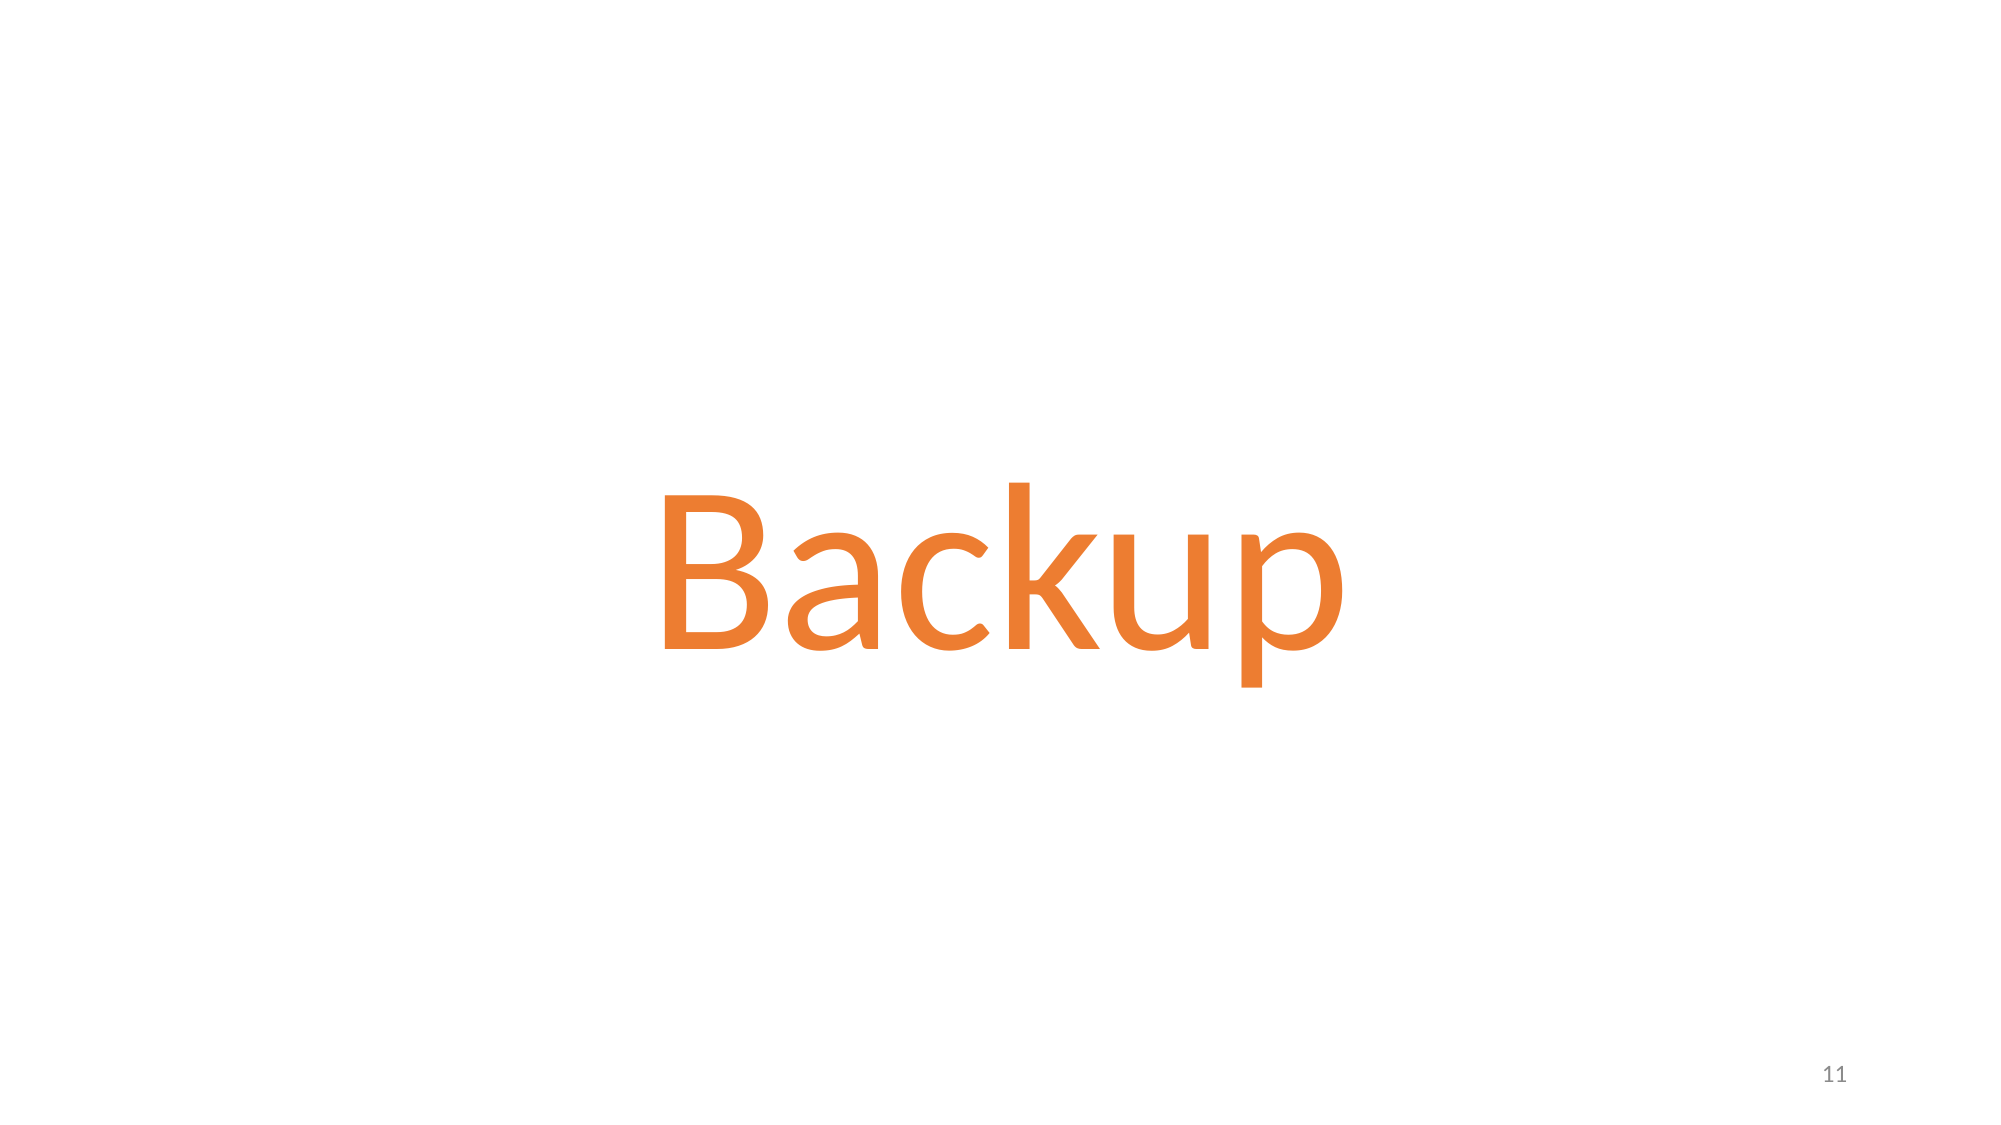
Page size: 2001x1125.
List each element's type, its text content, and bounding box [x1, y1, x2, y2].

title Backup [0, 264, 2000, 879]
slide_number 11 [1412, 1042, 1863, 1103]
